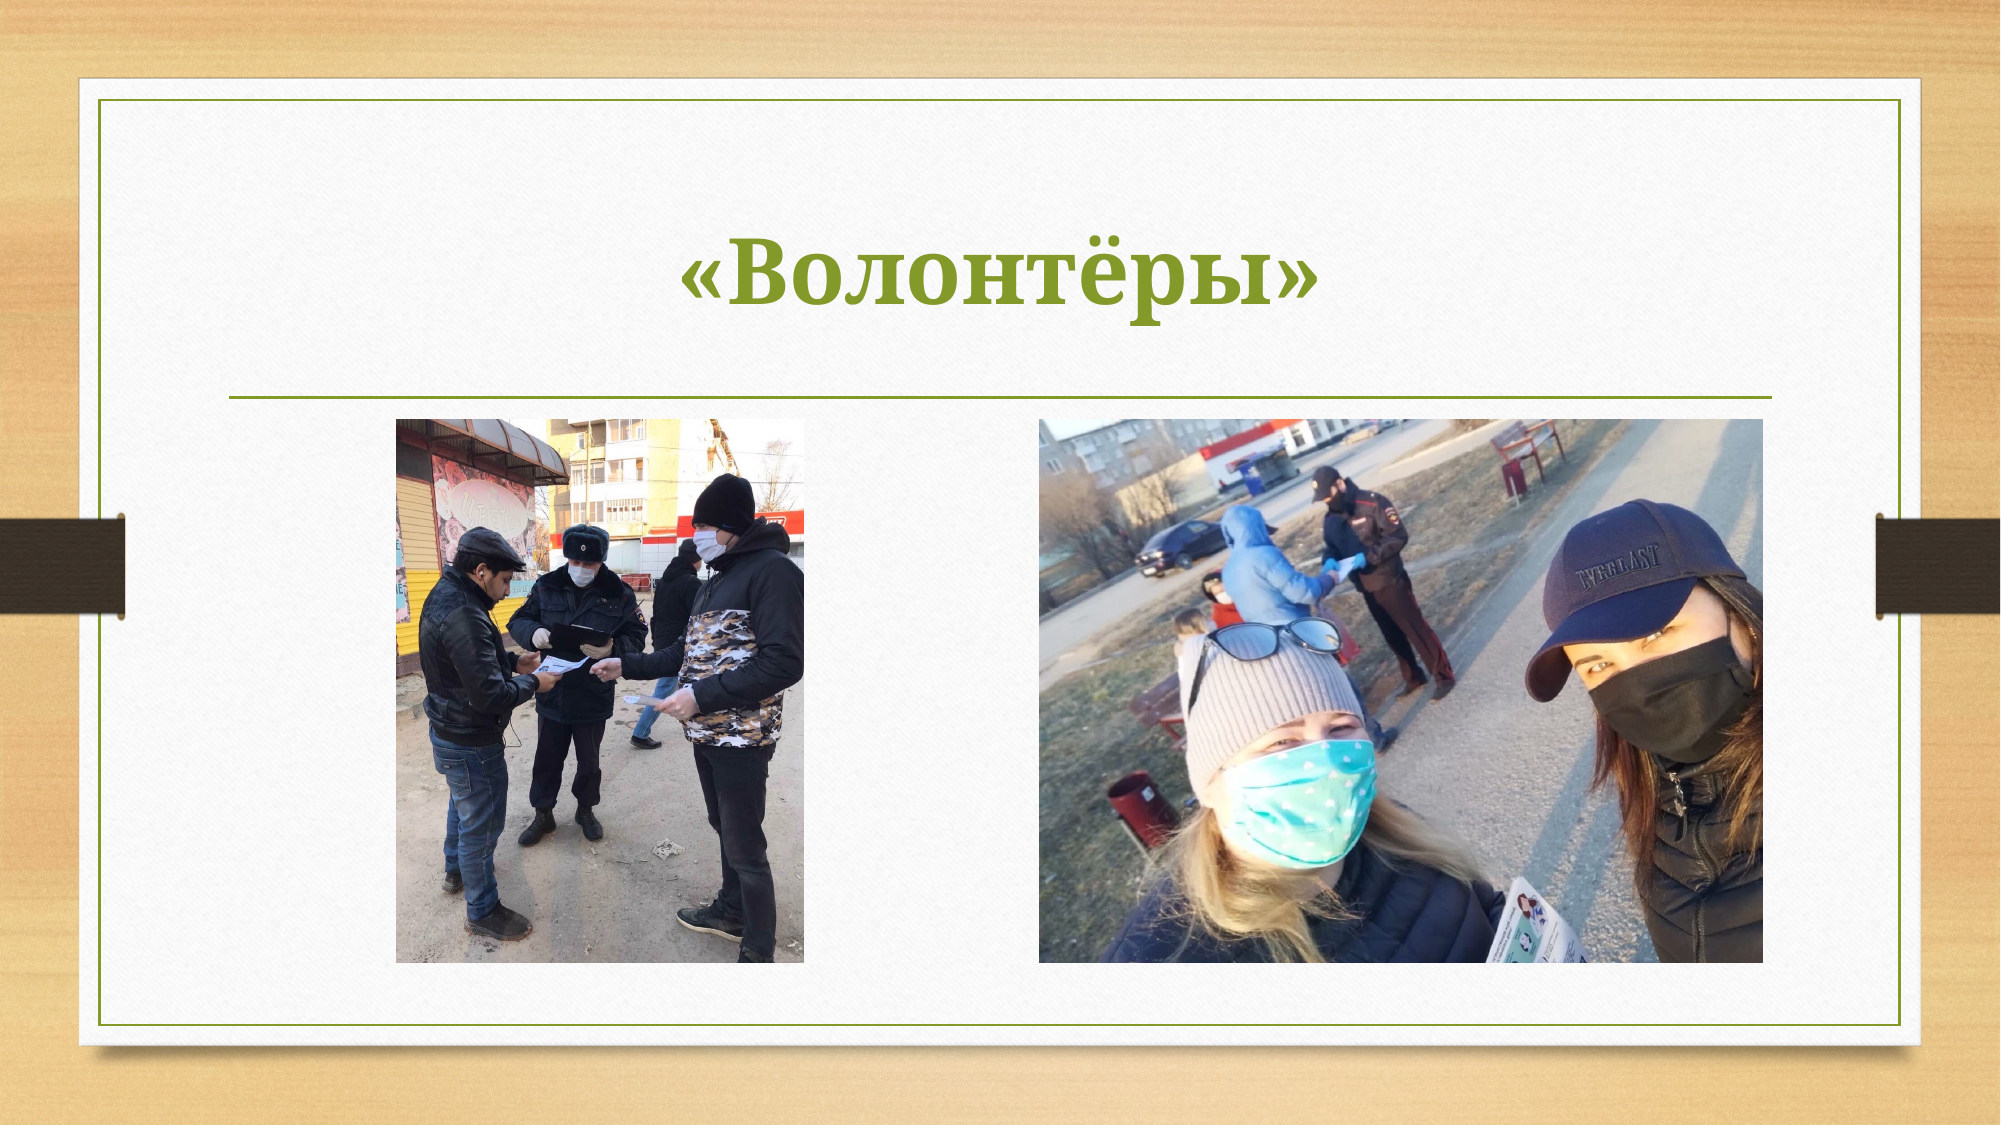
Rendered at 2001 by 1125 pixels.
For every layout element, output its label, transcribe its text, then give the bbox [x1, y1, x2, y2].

picture [0, 0, 2001, 1125]
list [1038, 419, 1764, 964]
title «Волонтёры» [212, 161, 1788, 375]
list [396, 419, 804, 964]
